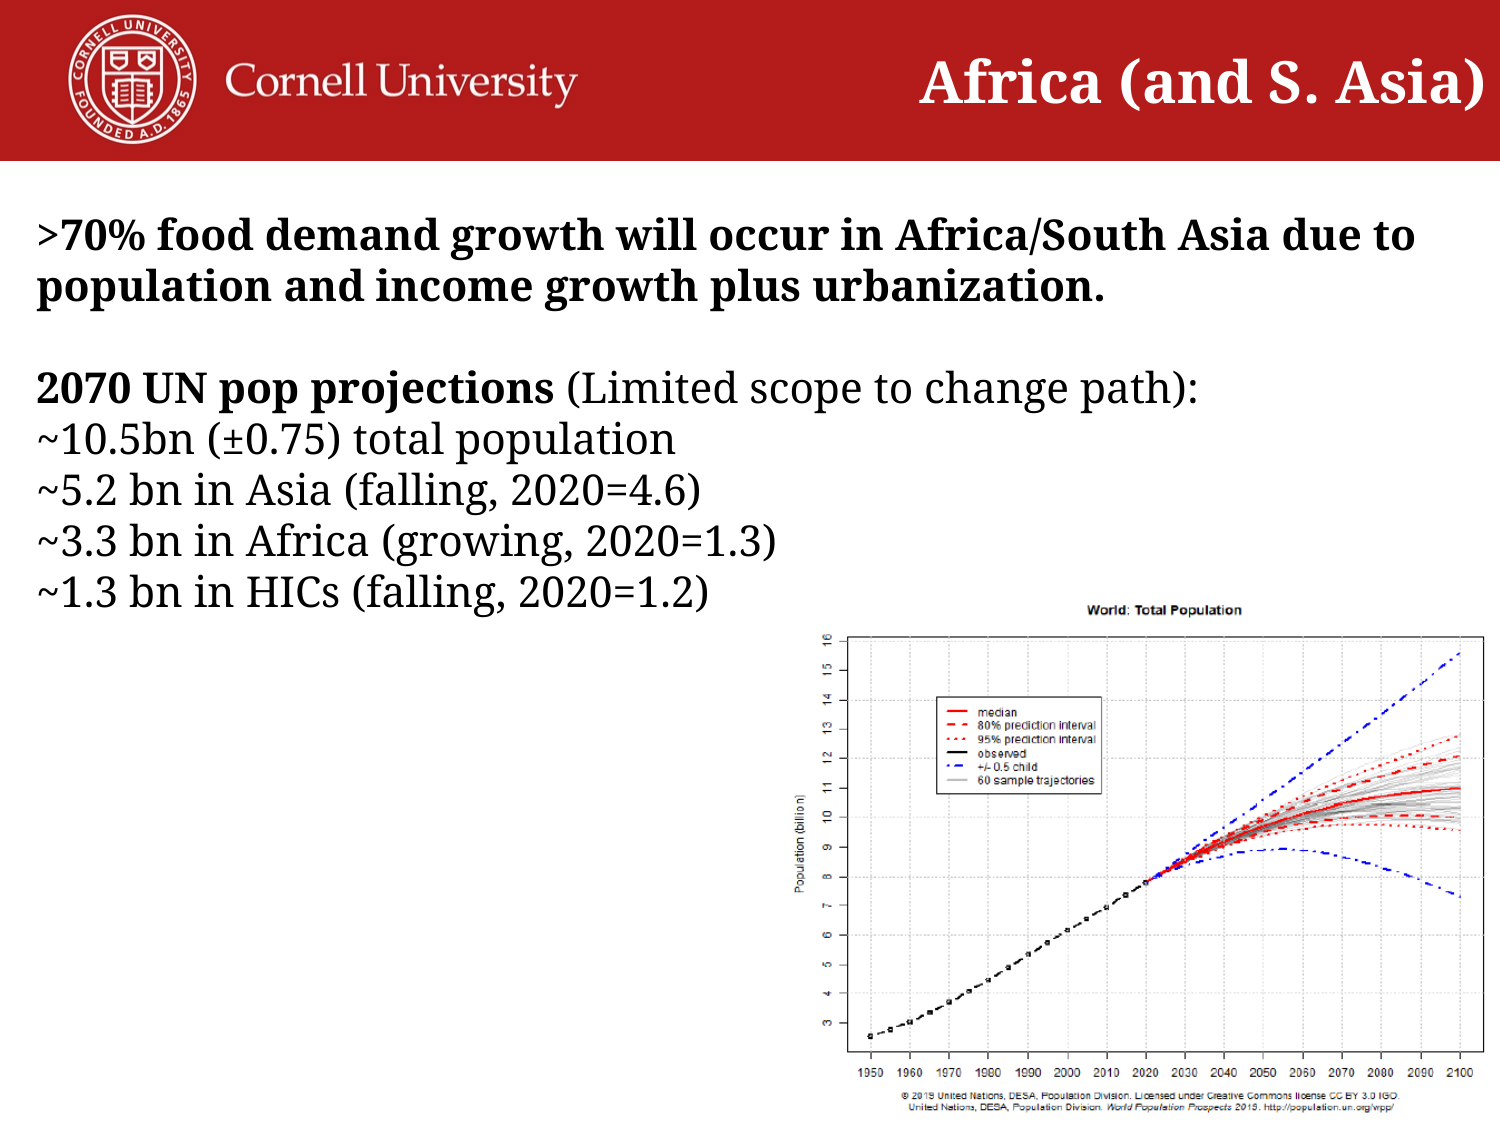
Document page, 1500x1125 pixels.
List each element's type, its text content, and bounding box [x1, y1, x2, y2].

picture [0, 0, 1500, 162]
title >70% food demand growth will occur in Africa/South Asia due to population and income growth plus urbanization. 2070 UN pop projections (Limited scope to change path): ~10.5bn (±0.75) total population ~5.2 bn in Asia (falling, 2020=4.6) ~3.3 bn in Africa (growing, 2020=1.3) ~1.3 bn in HICs (falling, 2020=1.2) [20, 200, 1459, 739]
picture [787, 602, 1500, 1125]
